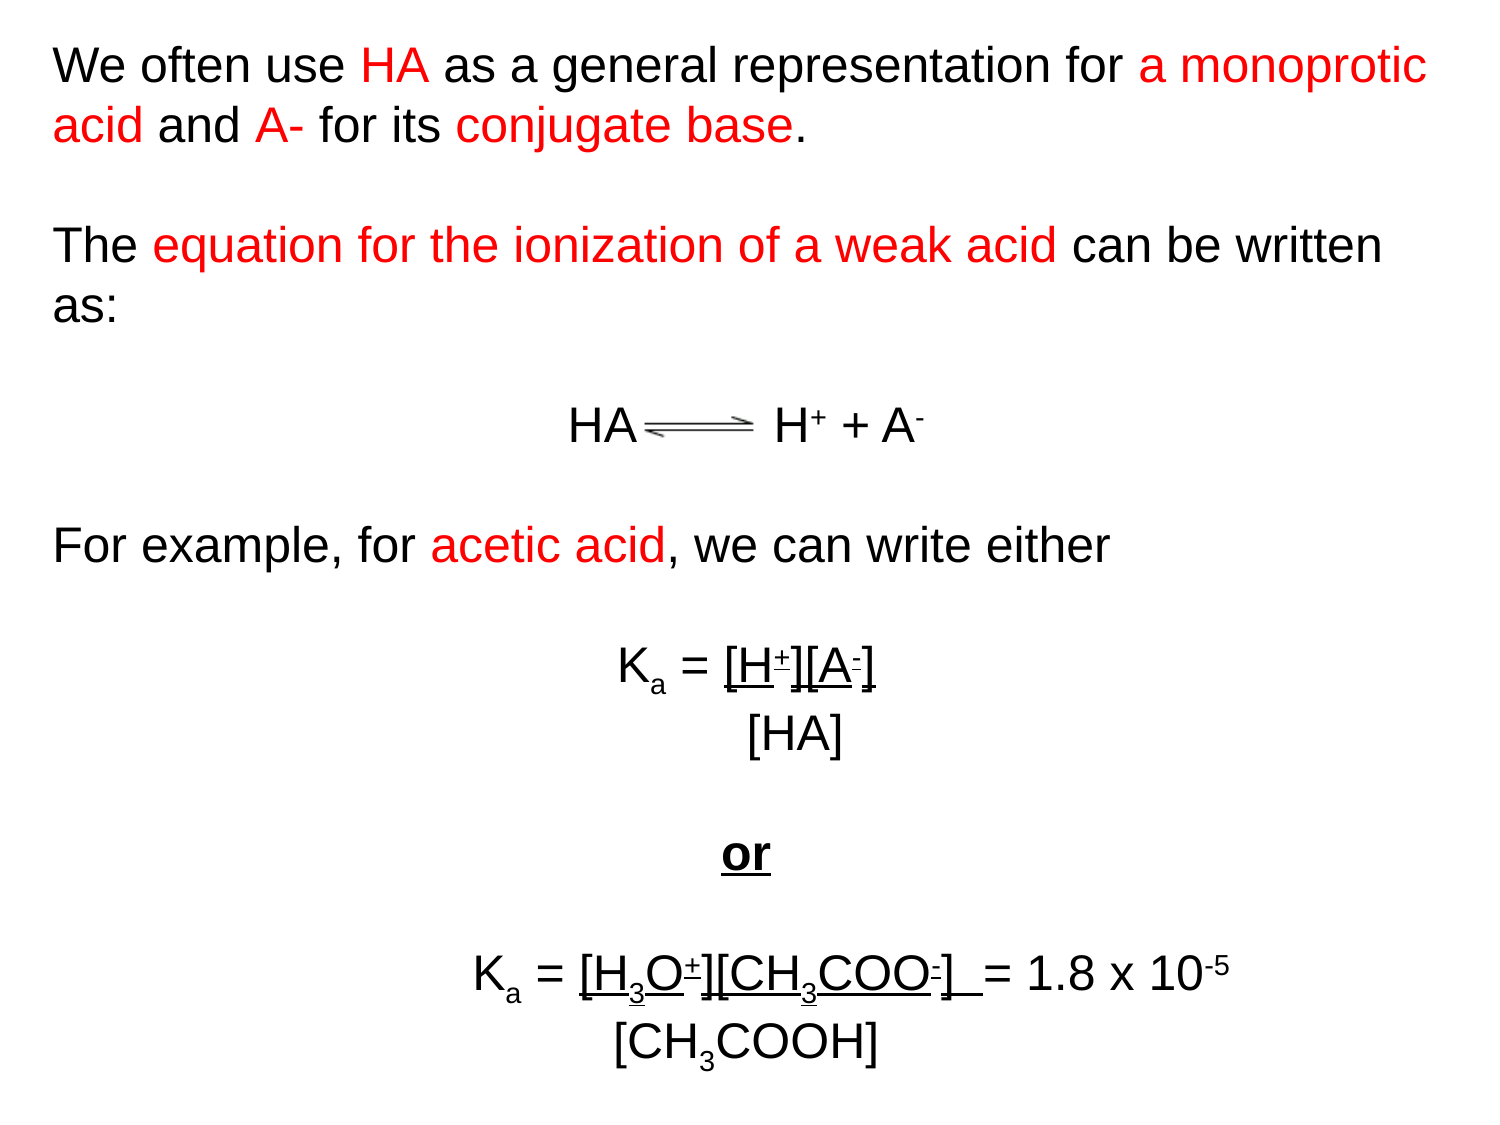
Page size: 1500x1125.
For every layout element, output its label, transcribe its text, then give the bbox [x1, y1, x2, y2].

picture [637, 412, 760, 444]
text_box We often use HA as a general representation for a monoprotic acid and A- for its conjugate base. The equation for the ionization of a weak acid can be written as: HA H+ + A- For example, for acetic acid, we can write either Ka = [H+][A-] [HA] or Ka = [H3O+][CH3COO-] = 1.8 x 10-5 [CH3COOH] [37, 24, 1455, 1085]
